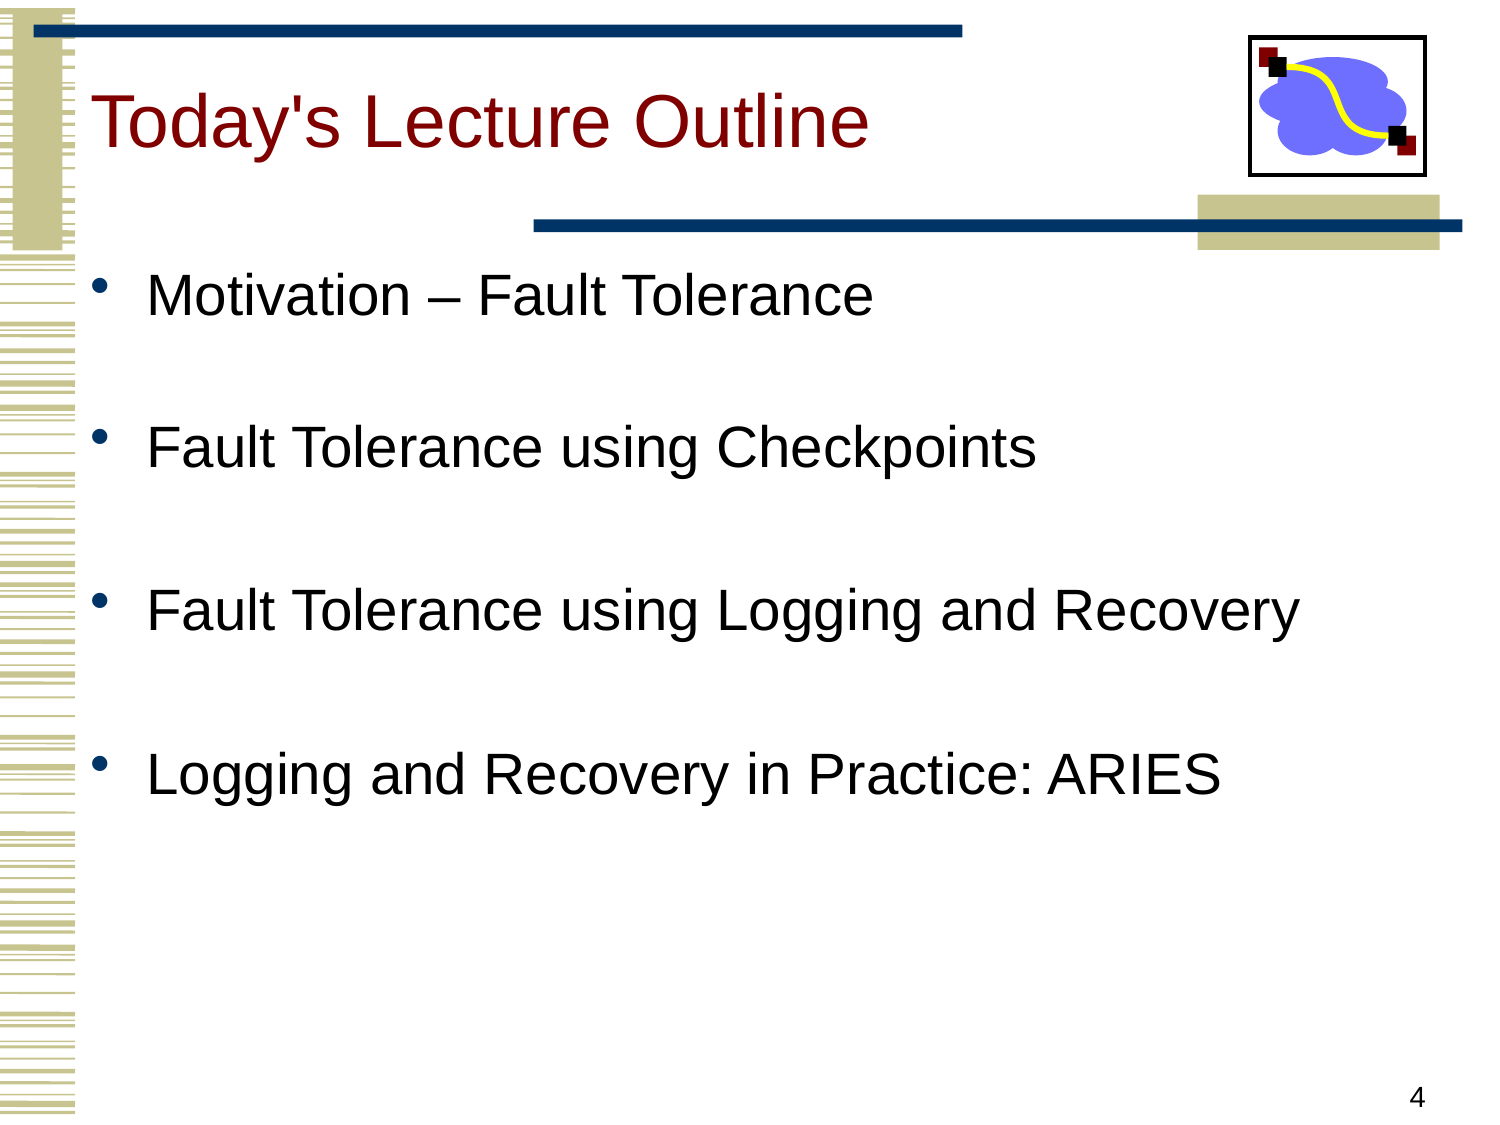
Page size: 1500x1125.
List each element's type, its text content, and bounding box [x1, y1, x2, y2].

slide_number 4 [1080, 1045, 1442, 1122]
list Motivation – Fault Tolerance Fault Tolerance using Checkpoints Fault Tolerance using Logging and Recovery Logging and Recovery in Practice: ARIES [75, 249, 1466, 1025]
title Today's Lecture Outline [75, 24, 1250, 225]
